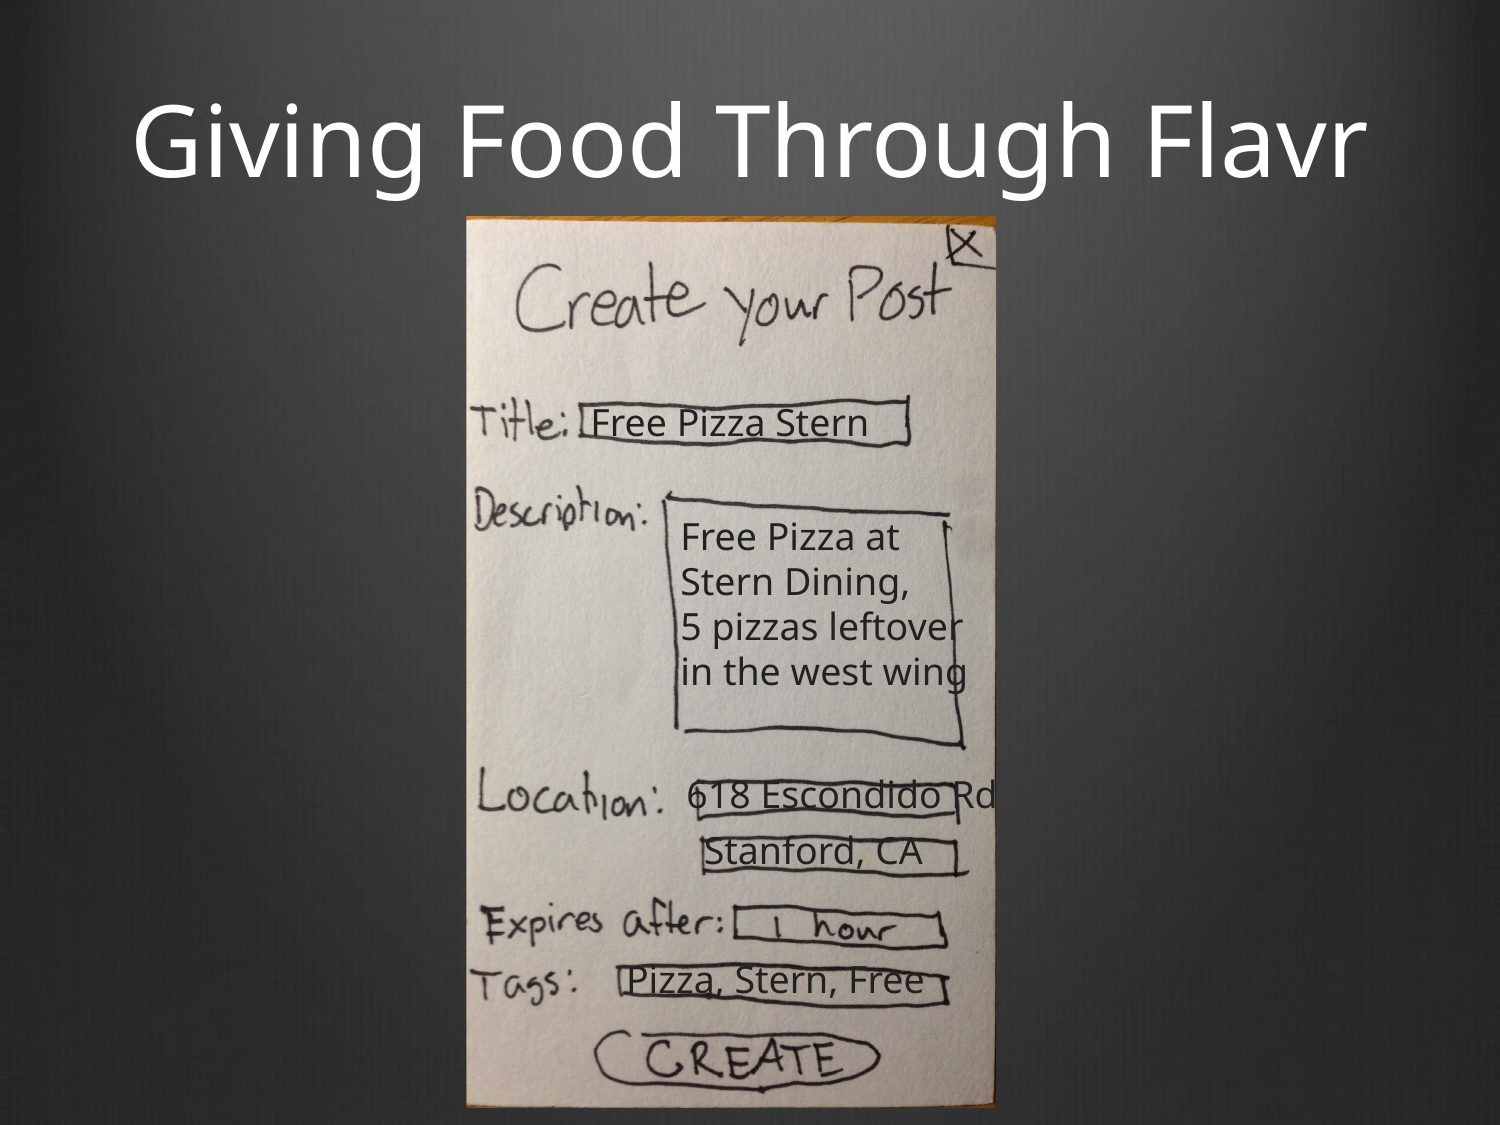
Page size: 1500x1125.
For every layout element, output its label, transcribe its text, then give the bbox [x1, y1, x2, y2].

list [285, 396, 1177, 927]
picture [466, 927, 997, 1108]
picture [466, 216, 997, 396]
text_box Pizza, Stern, Free [611, 963, 940, 1009]
title Giving Food Through Flavr [112, 19, 1388, 255]
